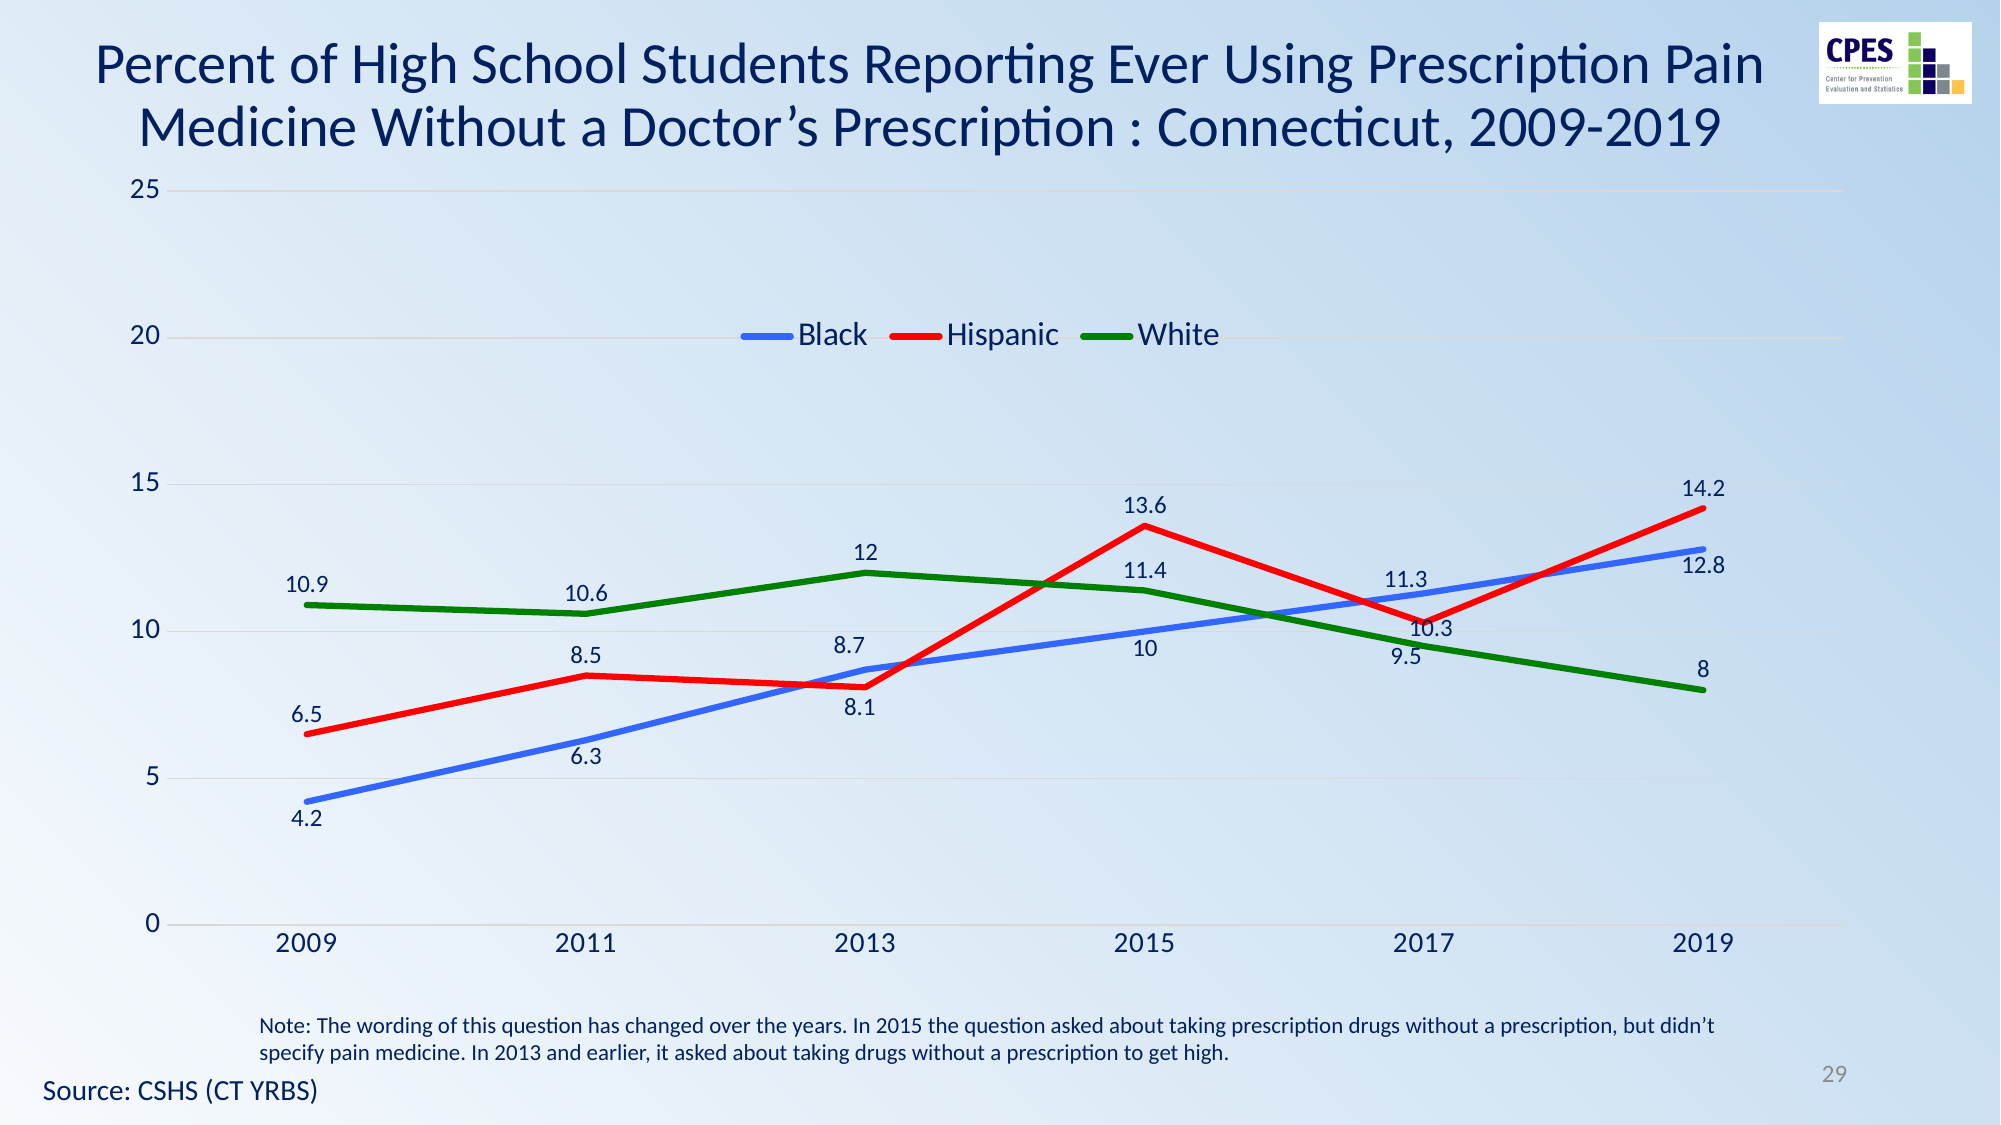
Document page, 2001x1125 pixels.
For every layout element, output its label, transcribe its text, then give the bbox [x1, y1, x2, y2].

chart [96, 162, 1867, 1034]
picture [1819, 22, 1972, 104]
text_box Percent of High School Students Reporting Ever Using Prescription Pain Medicine Without a Doctor’s Prescription : Connecticut, 2009-2019 [27, 12, 1834, 179]
text_box Source: CSHS (CT YRBS) [27, 1061, 369, 1116]
slide_number 29 [1412, 1042, 1863, 1103]
text_box Note: The wording of this question has changed over the years. In 2015 the question asked about taking prescription drugs without a prescription, but didn’t specify pain medicine. In 2013 and earlier, it asked about taking drugs without a prescription to get high. [244, 1034, 1756, 1077]
